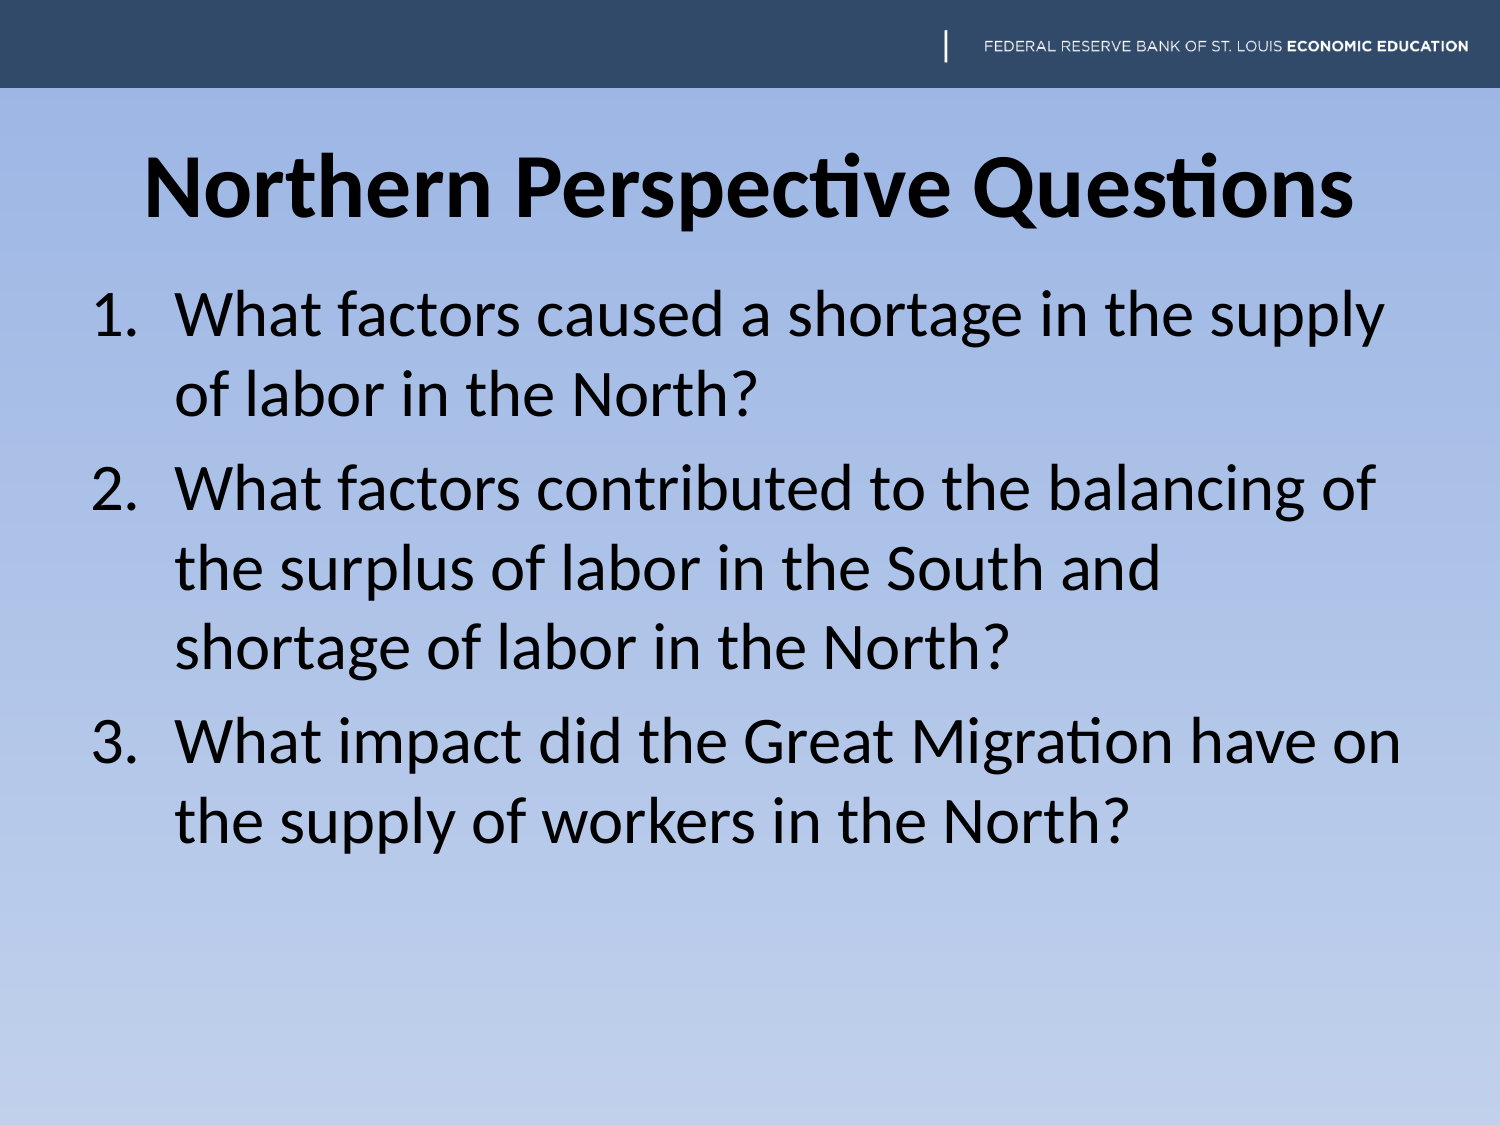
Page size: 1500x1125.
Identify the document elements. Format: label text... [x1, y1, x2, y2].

picture [0, 0, 1500, 88]
title Northern Perspective Questions [75, 97, 1425, 262]
list What factors caused a shortage in the supply of labor in the North? What factors contributed to the balancing of the surplus of labor in the South and shortage of labor in the North? What impact did the Great Migration have on the supply of workers in the North? [75, 262, 1425, 1005]
